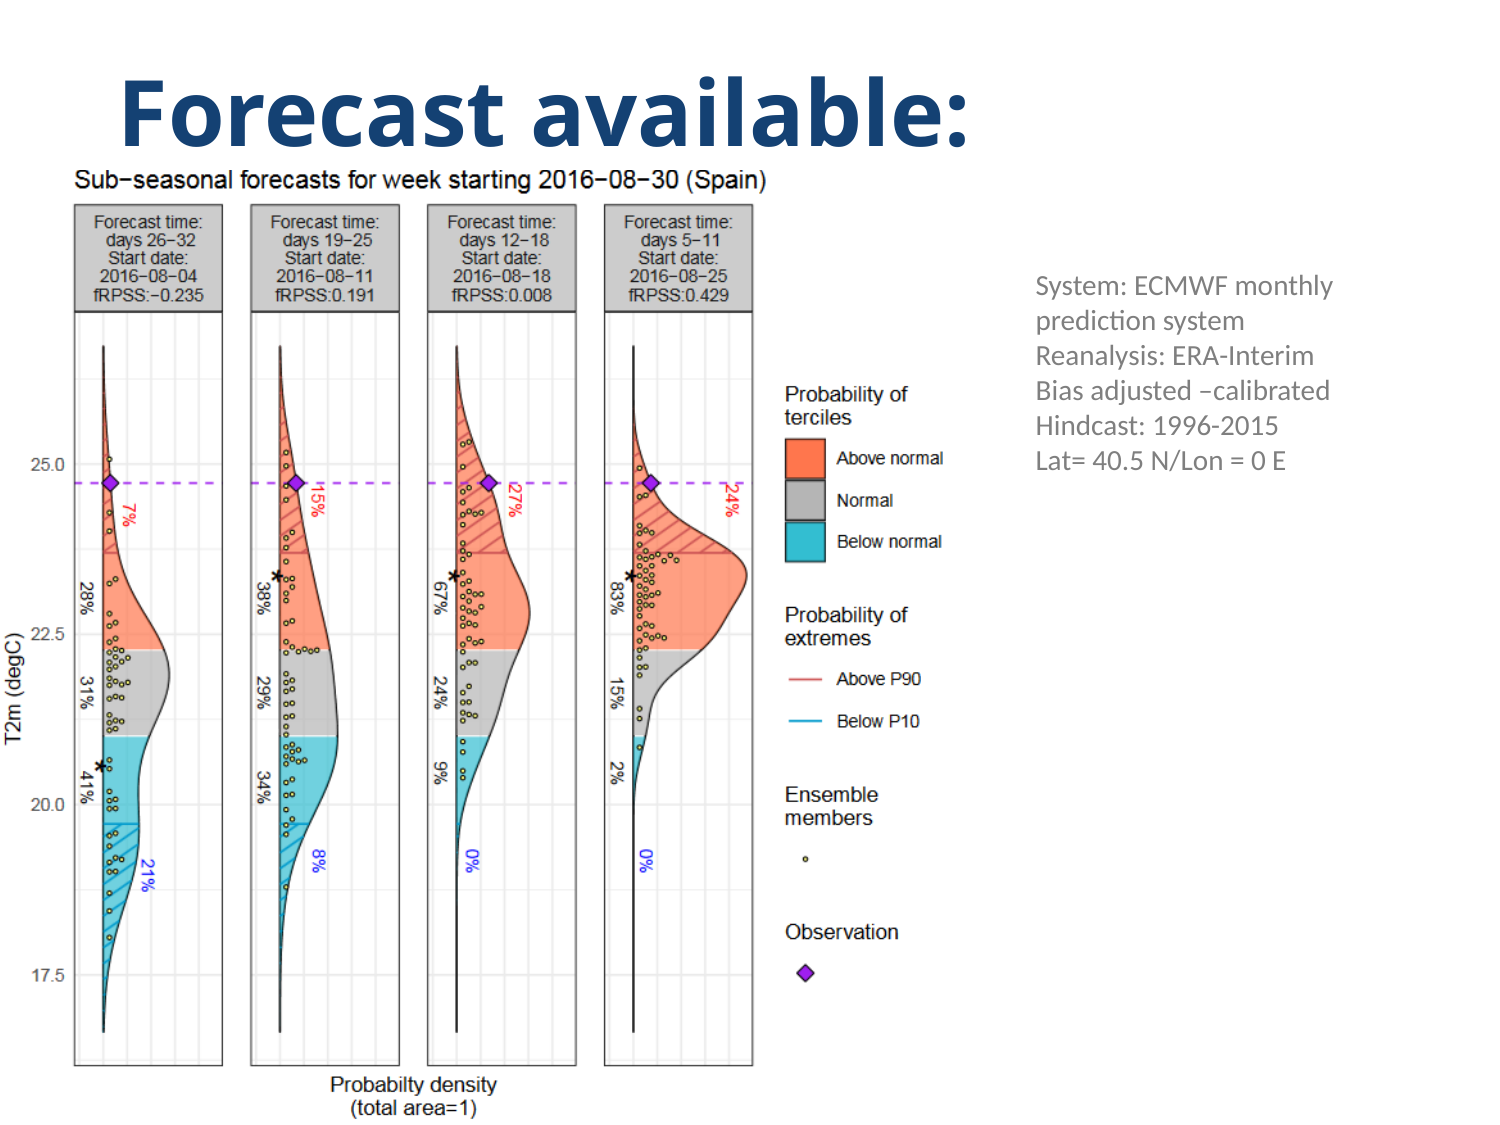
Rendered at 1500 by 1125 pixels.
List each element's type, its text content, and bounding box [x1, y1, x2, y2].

title Forecast available: temperature [103, 59, 1500, 195]
picture [0, 170, 950, 1125]
text_box System: ECMWF monthly prediction system Reanalysis: ERA-Interim Bias adjusted –calibrated Hindcast: 1996-2015 Lat= 40.5 N/Lon = 0 E [1020, 259, 1385, 484]
